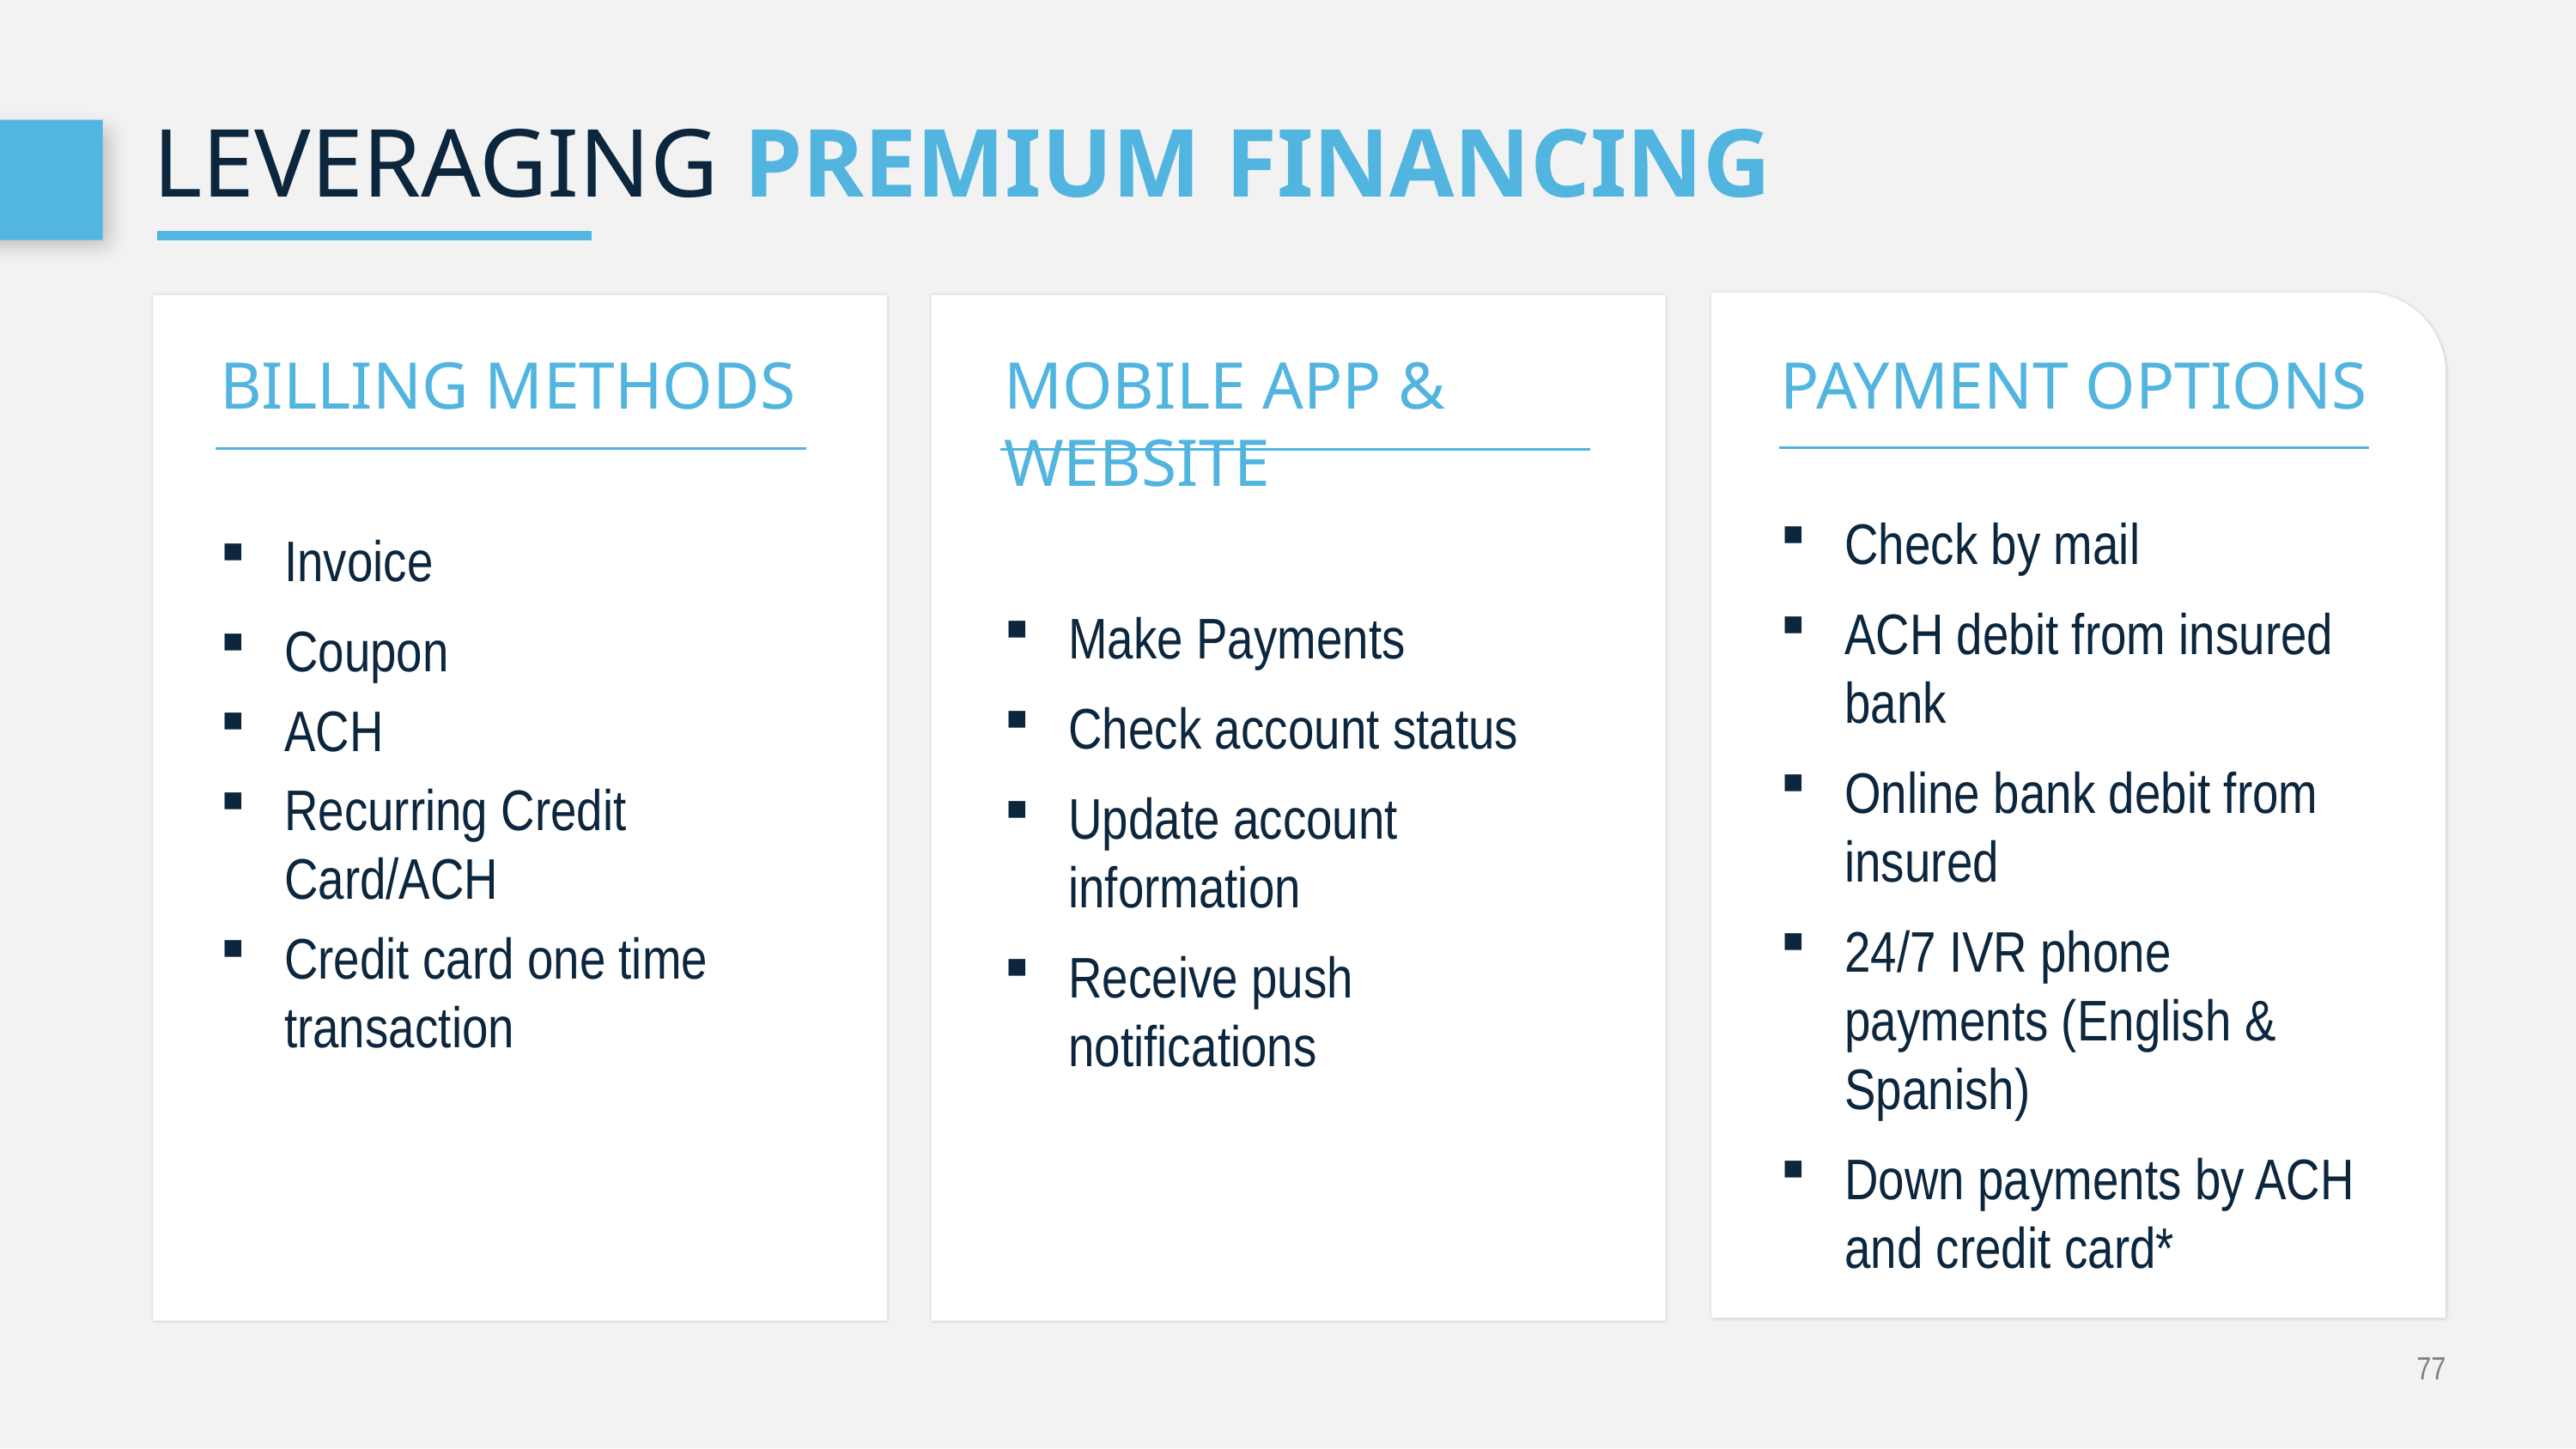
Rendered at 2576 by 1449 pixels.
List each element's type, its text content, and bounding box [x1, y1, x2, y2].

list PAYMENT OPTIONS Check by mail ACH debit from insured bank Online bank debit from insured 24/7 IVR phone payments (English & Spanish) Down payments by ACH and credit card* [1767, 337, 2386, 1291]
list BILLING METHODS Invoice Coupon ACH Recurring Credit Card/ACH Credit card one time transaction [206, 337, 825, 1291]
title Leveraging premium financing [153, 76, 2446, 258]
list MOBILE APP & WEBSITE Make Payments Check account status Update account information Receive push notifications [991, 337, 1610, 1291]
slide_number 77 [1866, 1343, 2446, 1391]
